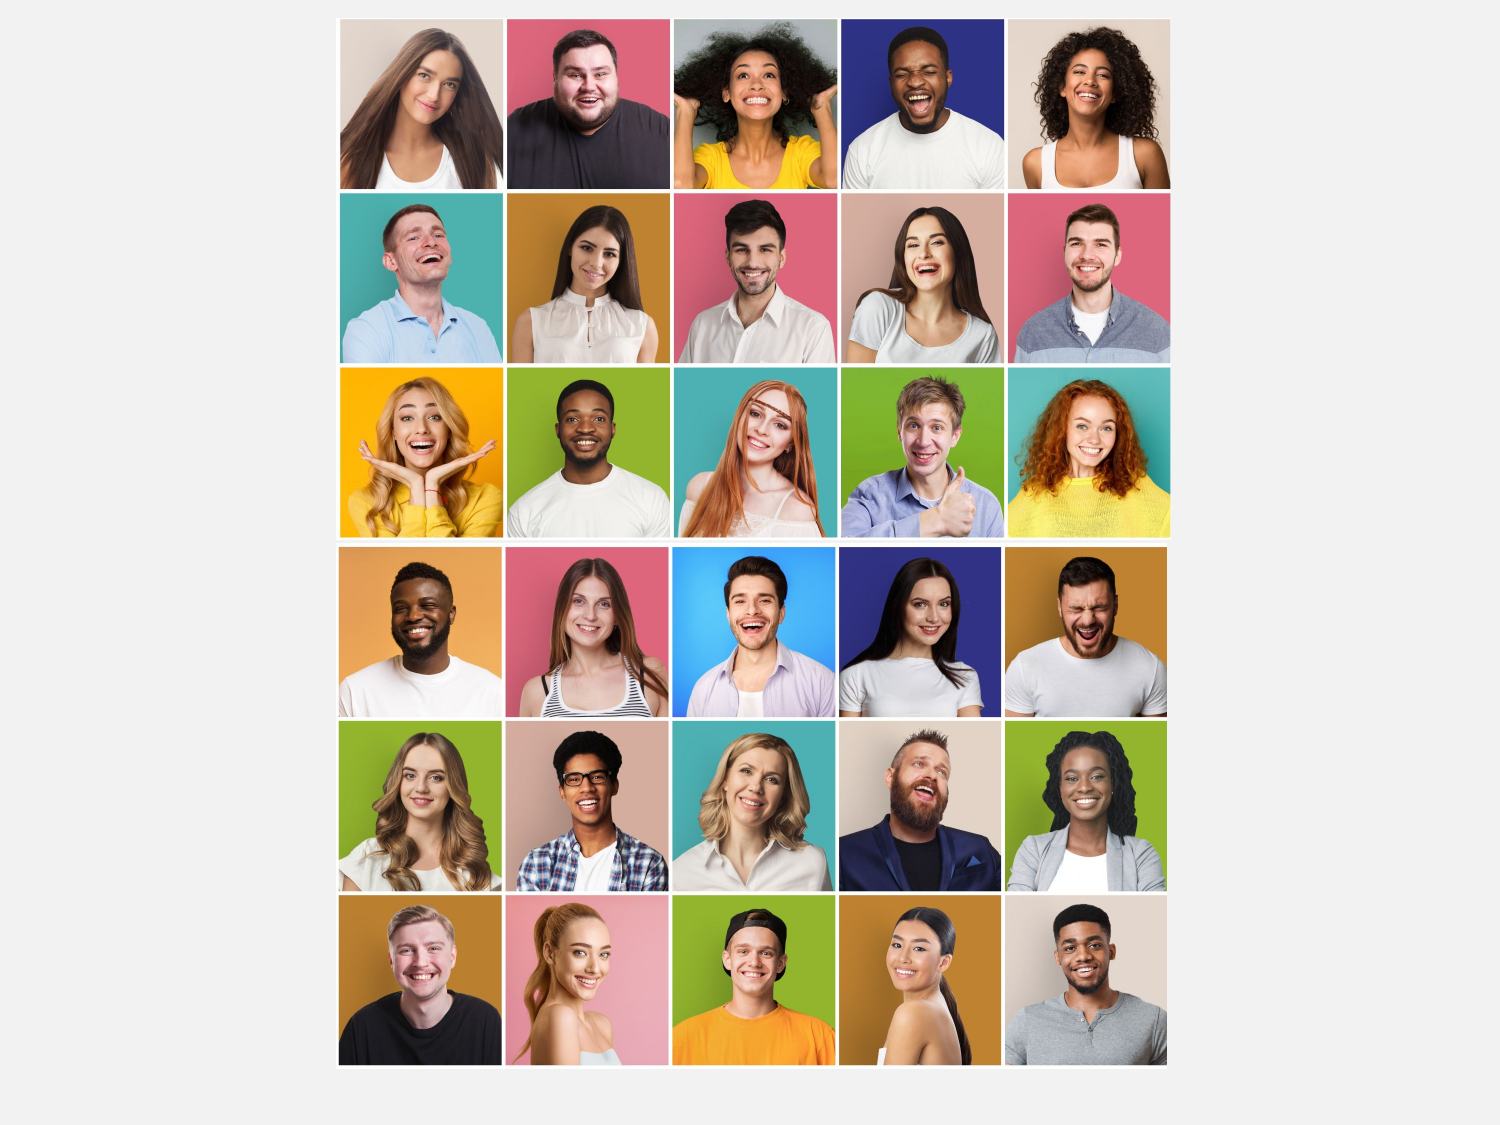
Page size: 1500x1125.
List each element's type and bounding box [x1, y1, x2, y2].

picture [336, 543, 1168, 1069]
picture [336, 18, 1171, 540]
